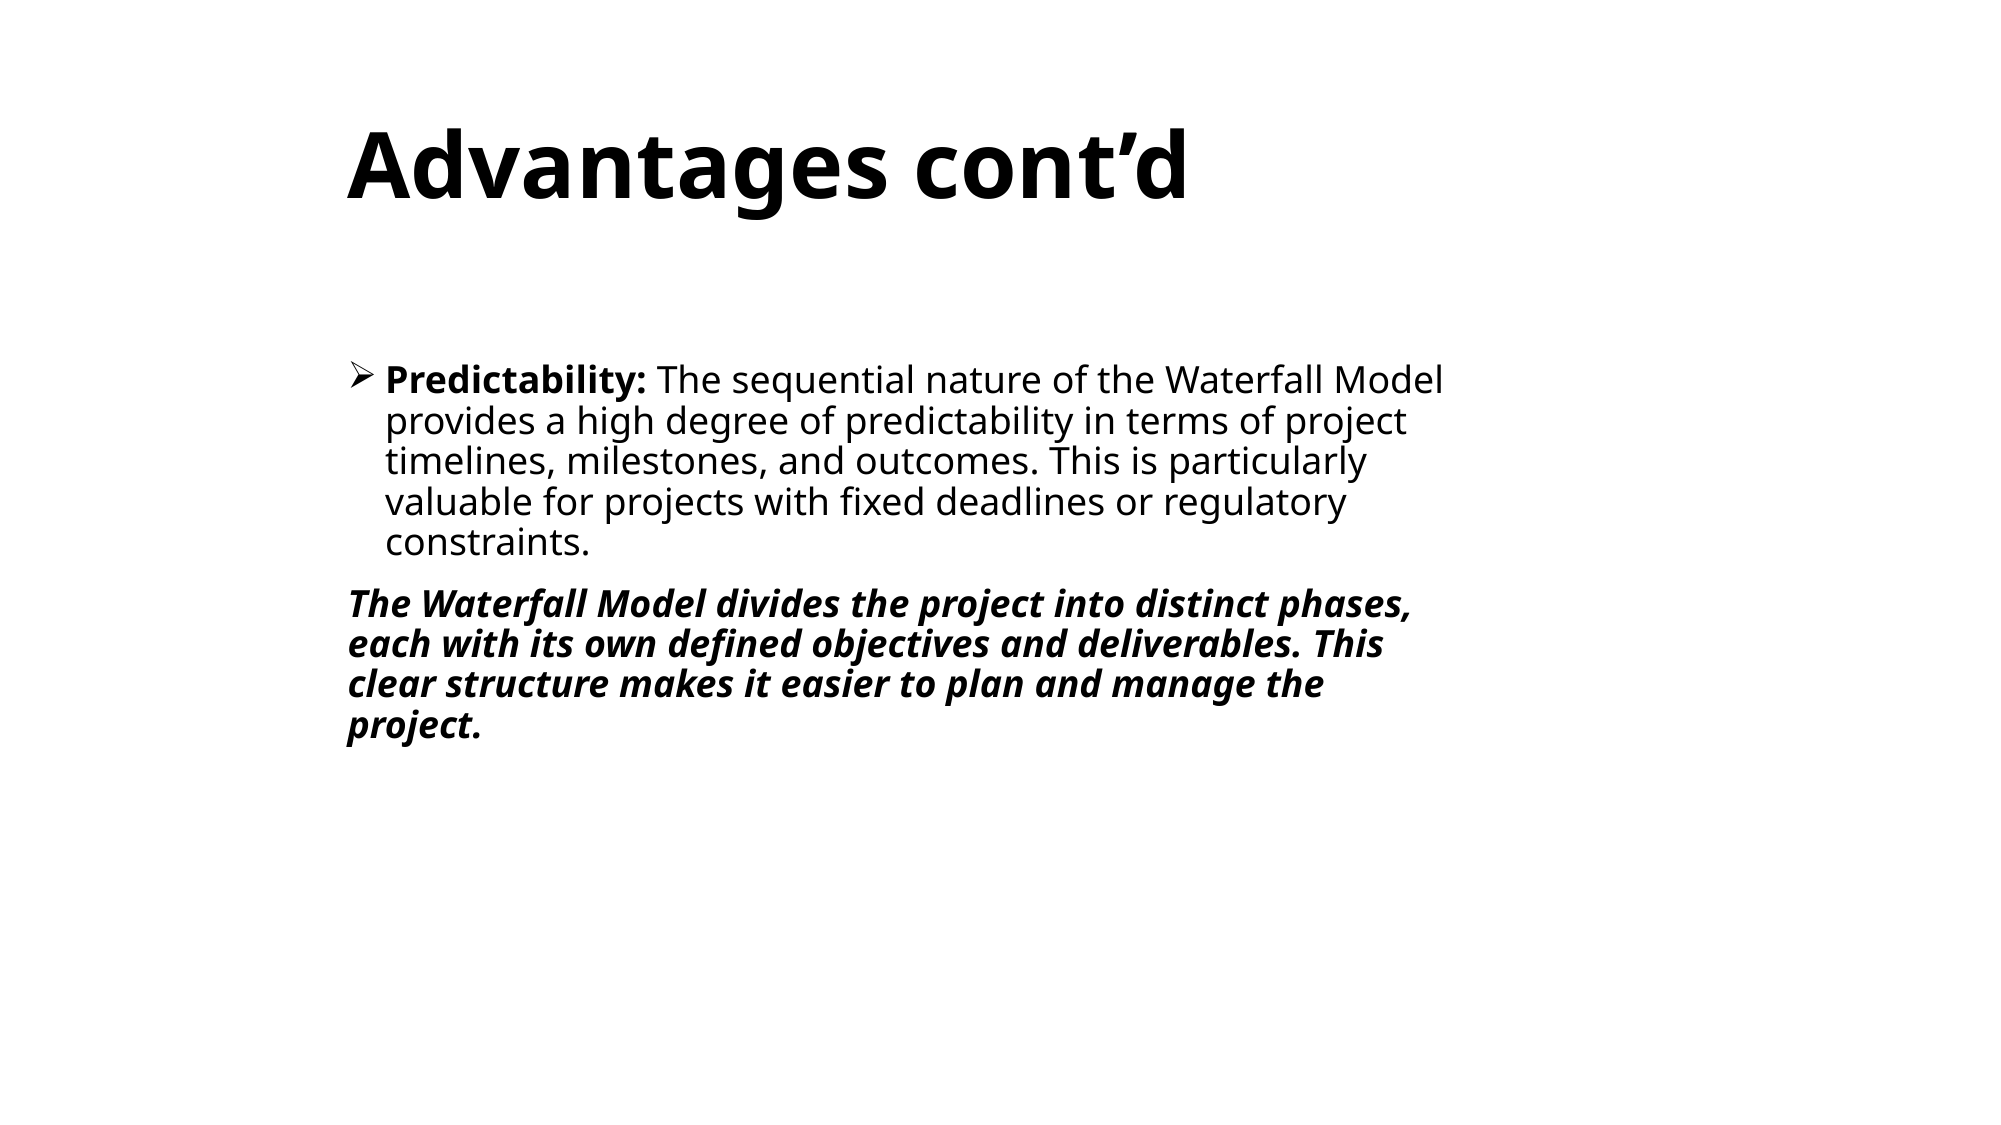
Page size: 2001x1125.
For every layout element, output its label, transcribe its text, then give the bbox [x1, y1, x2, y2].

list Predictability: The sequential nature of the Waterfall Model provides a high degree of predictability in terms of project timelines, milestones, and outcomes. This is particularly valuable for projects with fixed deadlines or regulatory constraints. The Waterfall Model divides the project into distinct phases, each with its own defined objectives and deliverables. This clear structure makes it easier to plan and manage the project. [332, 354, 1469, 1068]
title Advantages cont’d [332, 59, 1469, 278]
